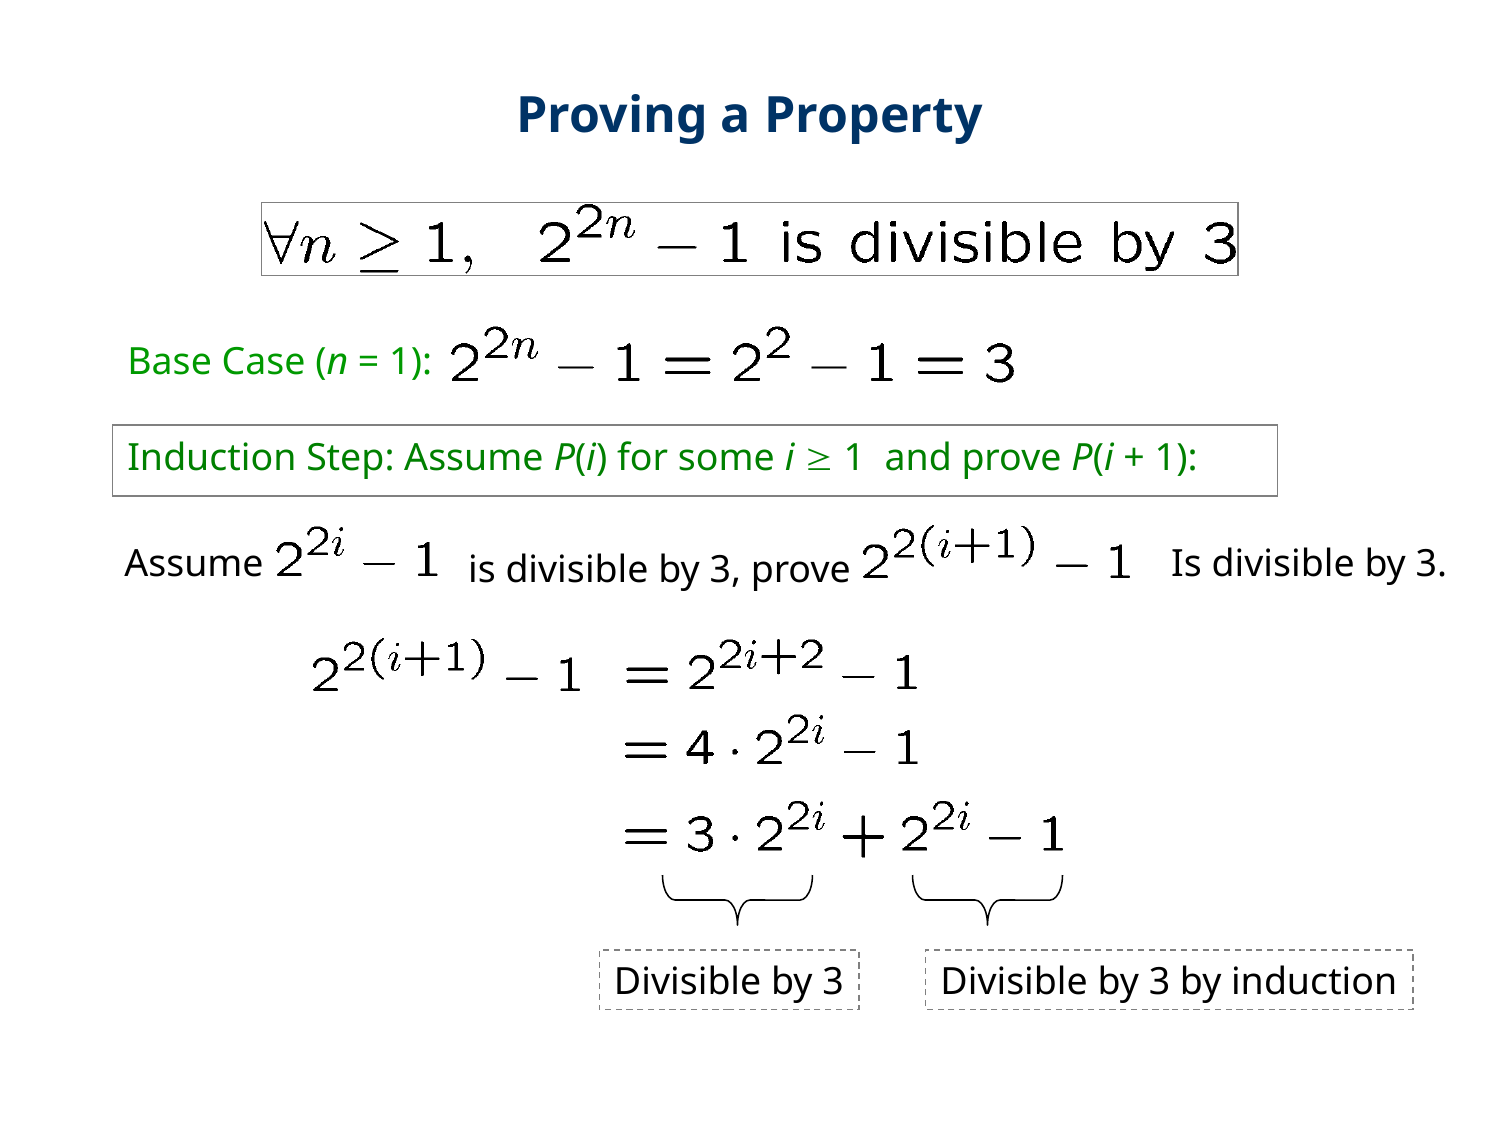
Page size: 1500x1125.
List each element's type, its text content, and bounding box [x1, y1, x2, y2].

text_box is divisible by 3, prove [453, 537, 876, 598]
text_box [912, 875, 1063, 926]
text_box Induction Step: Assume P(i) for some i  1 and prove P(i + 1): [112, 425, 1278, 496]
text_box Base Case (n = 1): [112, 329, 480, 400]
text_box Assume [109, 531, 279, 592]
text_box Divisible by 3 [599, 949, 860, 1010]
picture [274, 524, 438, 578]
picture [624, 637, 918, 691]
picture [862, 524, 1131, 581]
picture [449, 324, 1014, 383]
text_box Is divisible by 3. [1156, 531, 1463, 592]
picture [624, 712, 921, 766]
picture [312, 637, 581, 693]
picture [262, 202, 1238, 276]
text_box [662, 875, 813, 926]
text_box Proving a Property [501, 74, 998, 150]
text_box Divisible by 3 by induction [925, 949, 1414, 1010]
picture [624, 799, 1063, 858]
